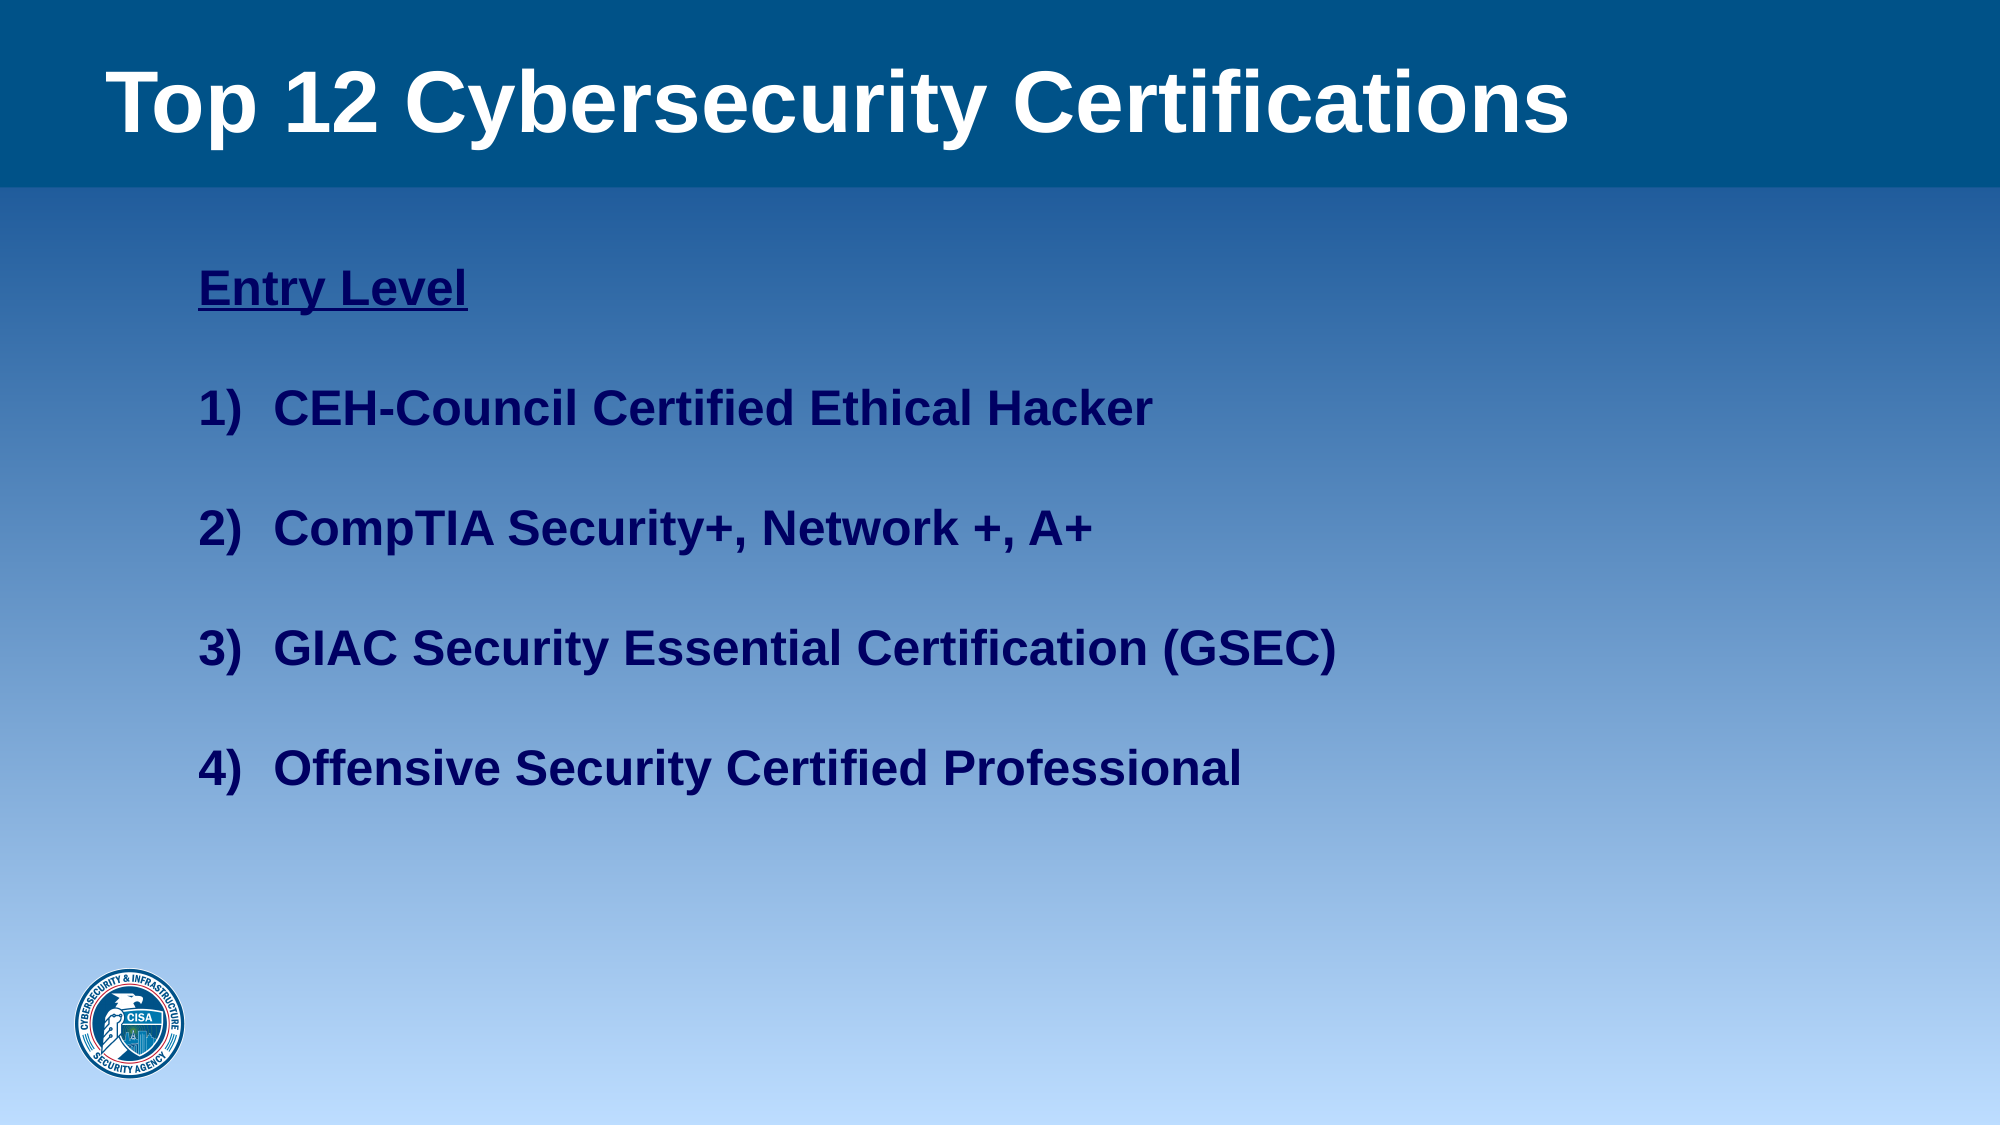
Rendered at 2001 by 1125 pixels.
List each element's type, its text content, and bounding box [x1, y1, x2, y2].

title Top 12 Cybersecurity Certifications [0, 0, 2000, 188]
list Entry Level CEH-Council Certified Ethical Hacker CompTIA Security+, Network +, A+ GIAC Security Essential Certification (GSEC) Offensive Security Certified Professional [126, 188, 2000, 1050]
picture [73, 967, 186, 1080]
